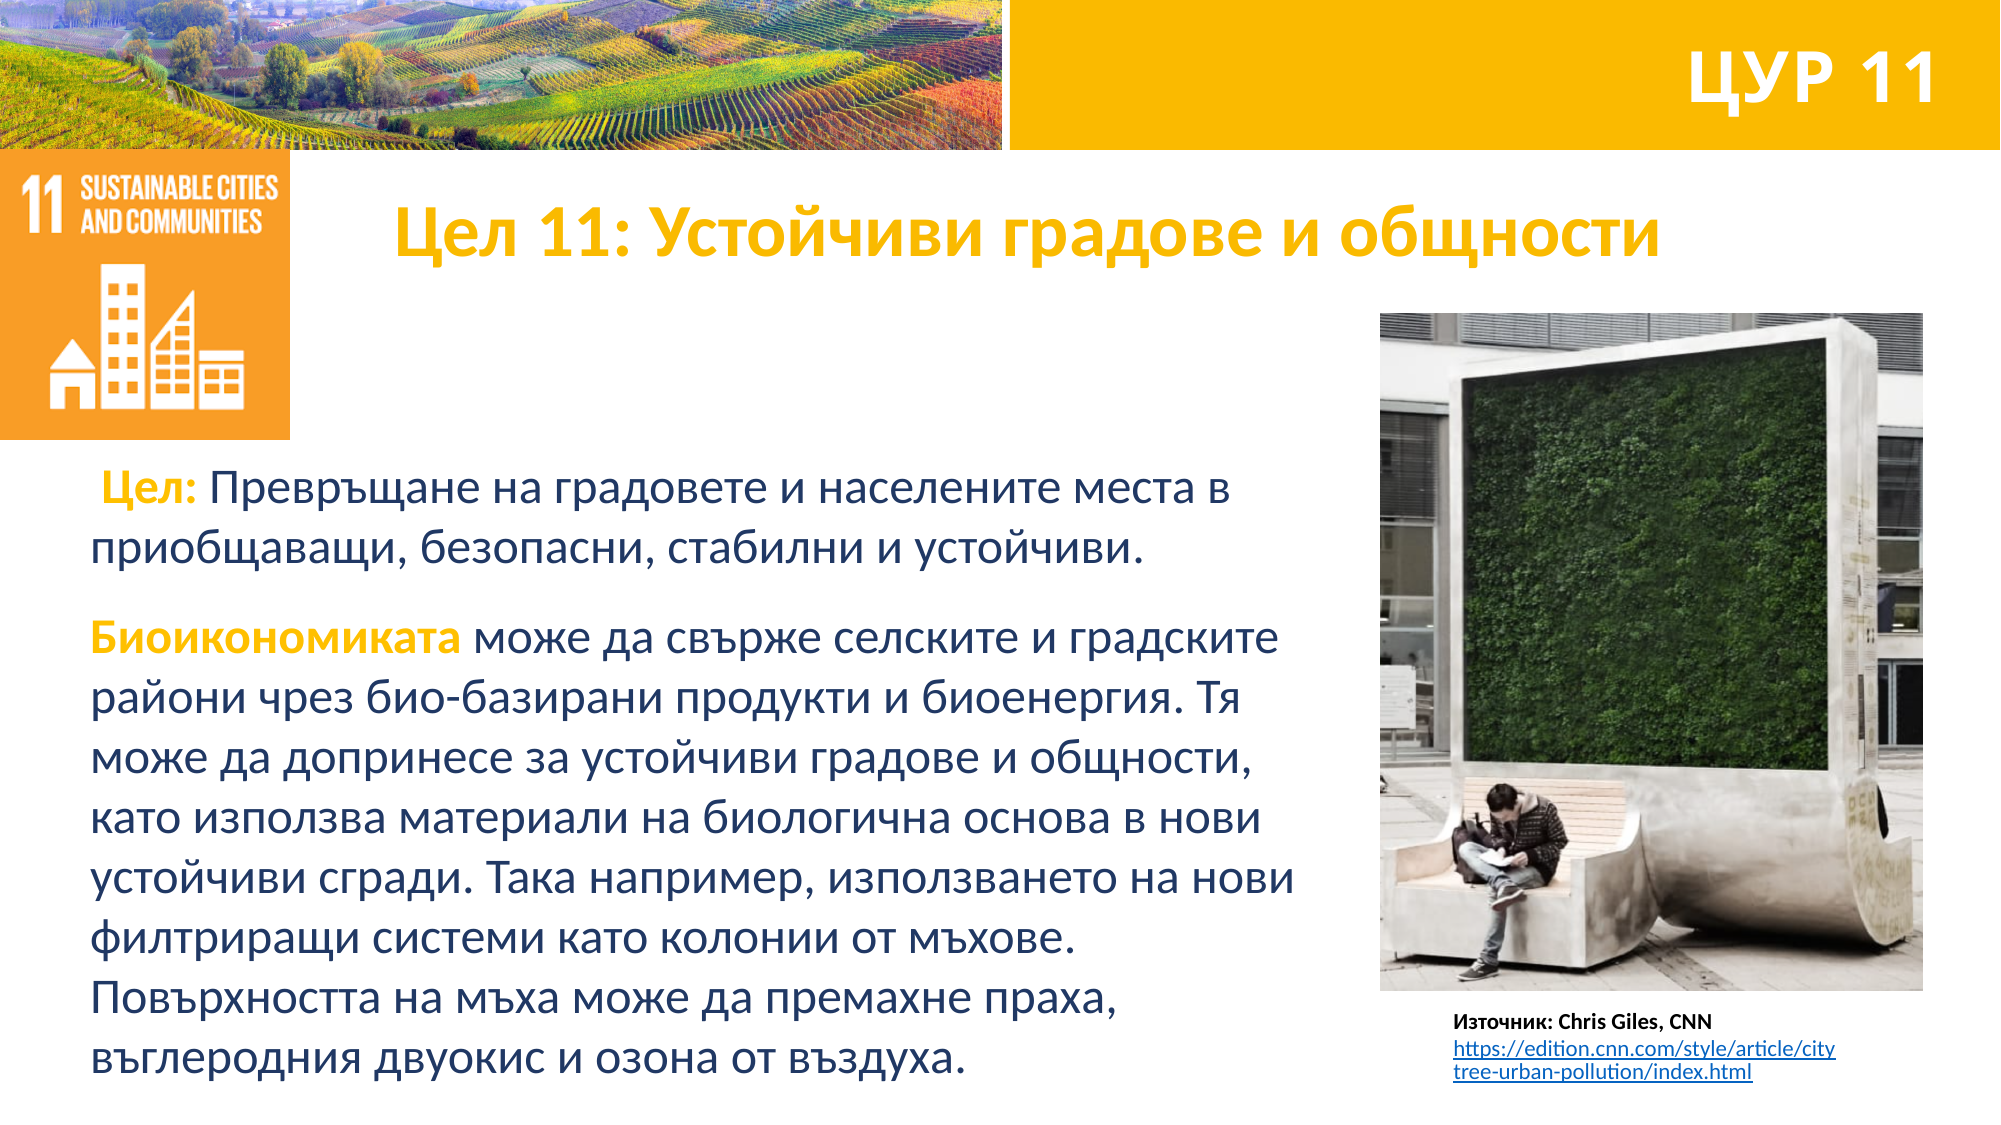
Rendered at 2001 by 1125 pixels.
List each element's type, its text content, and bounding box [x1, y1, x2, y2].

picture [1380, 313, 1923, 991]
text_box ЦУР 11 [1002, 24, 1957, 125]
text_box Цел: Превръщане на градовете и населените места в приобщаващи, безопасни, стабилни и устойчиви. [75, 445, 1359, 581]
text_box Източник: Chris Giles, CNN https://edition.cnn.com/style/article/citytree-urban-pollution/index.html [1438, 998, 1854, 1096]
picture [0, 0, 1002, 440]
text_box Биоикономиката може да свърже селските и градските райони чрез био-базирани продукти и биоенергия. Тя може да допринесе за устойчиви градове и общности, като използва материали на биологична основа в нови устойчиви сгради. Така например, използването на нови филтриращи системи като колонии от мъхове. Повърхността на мъха може да премахне праха, въглеродния двуокис и озона от въздуха. [75, 596, 1313, 1091]
text_box Цел 11: Устойчиви градове и общности [379, 174, 1679, 280]
text_box [417, 0, 2000, 830]
